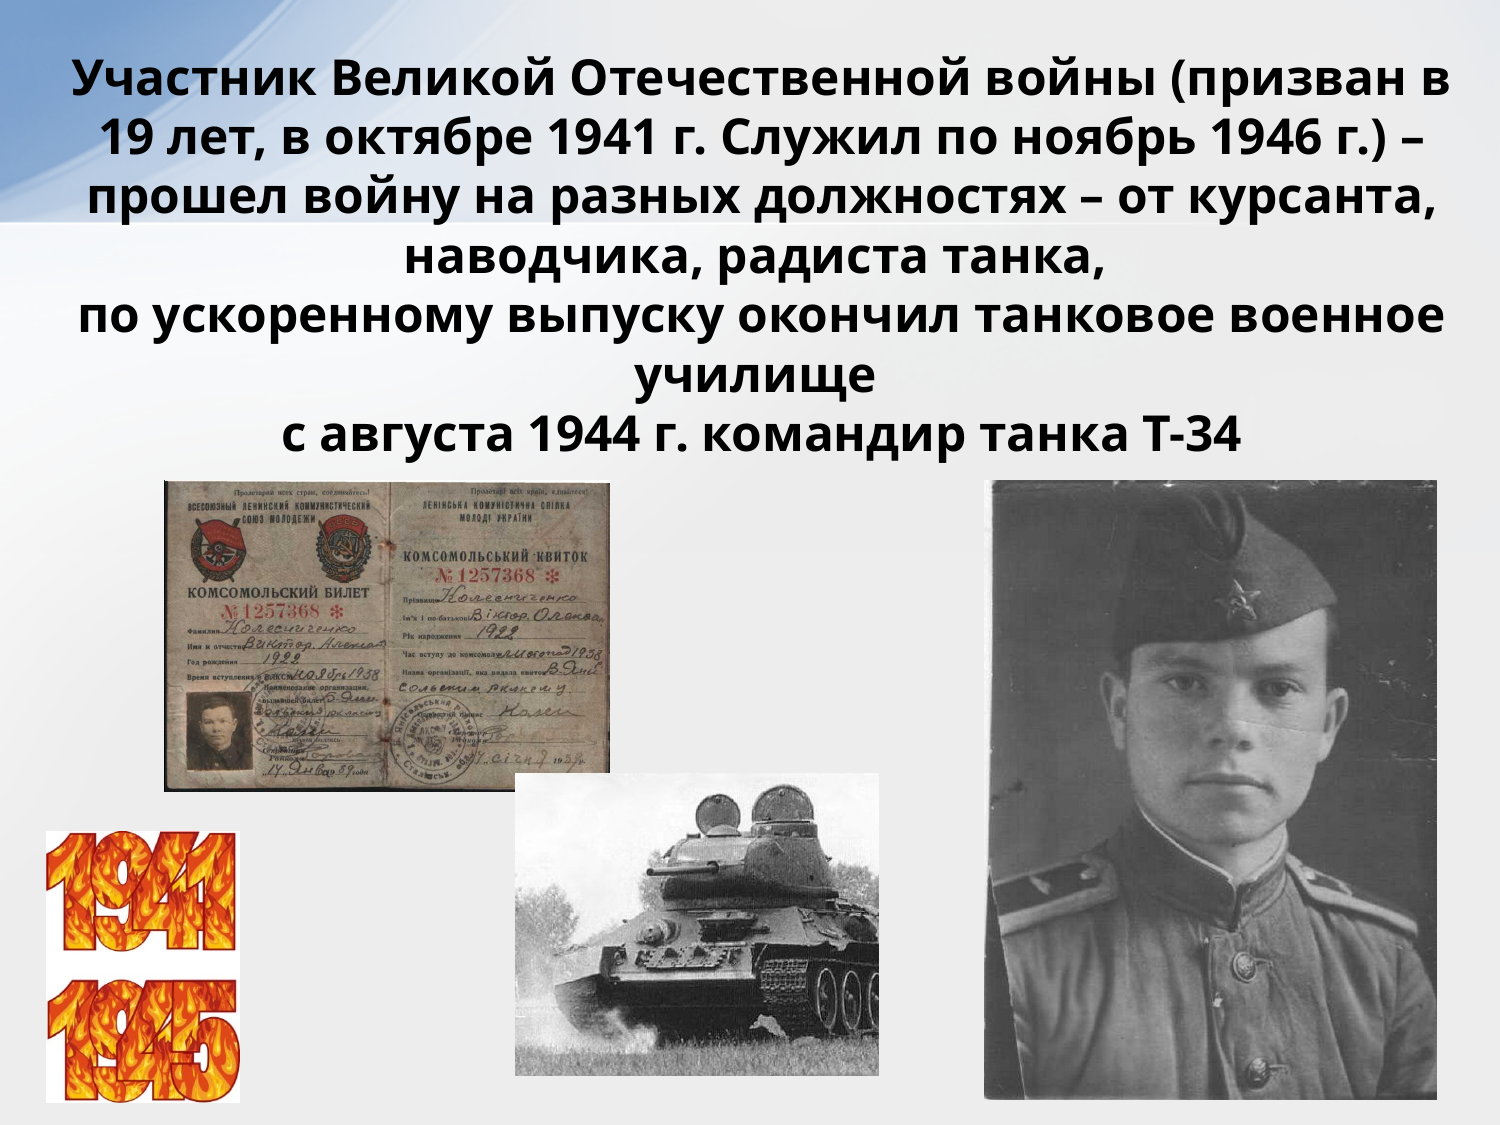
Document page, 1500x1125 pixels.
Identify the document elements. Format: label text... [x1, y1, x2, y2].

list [983, 479, 1438, 1101]
picture [0, 0, 1500, 1125]
title Участник Великой Отечественной войны (призван в 19 лет, в октябре 1941 г. Служил по ноябрь 1946 г.) – прошел войну на разных должностях – от курсанта, наводчика, радиста танка, по ускоренному выпуску окончил танковое военное училище с августа 1944 г. командир танка Т-34 [46, 35, 1477, 469]
